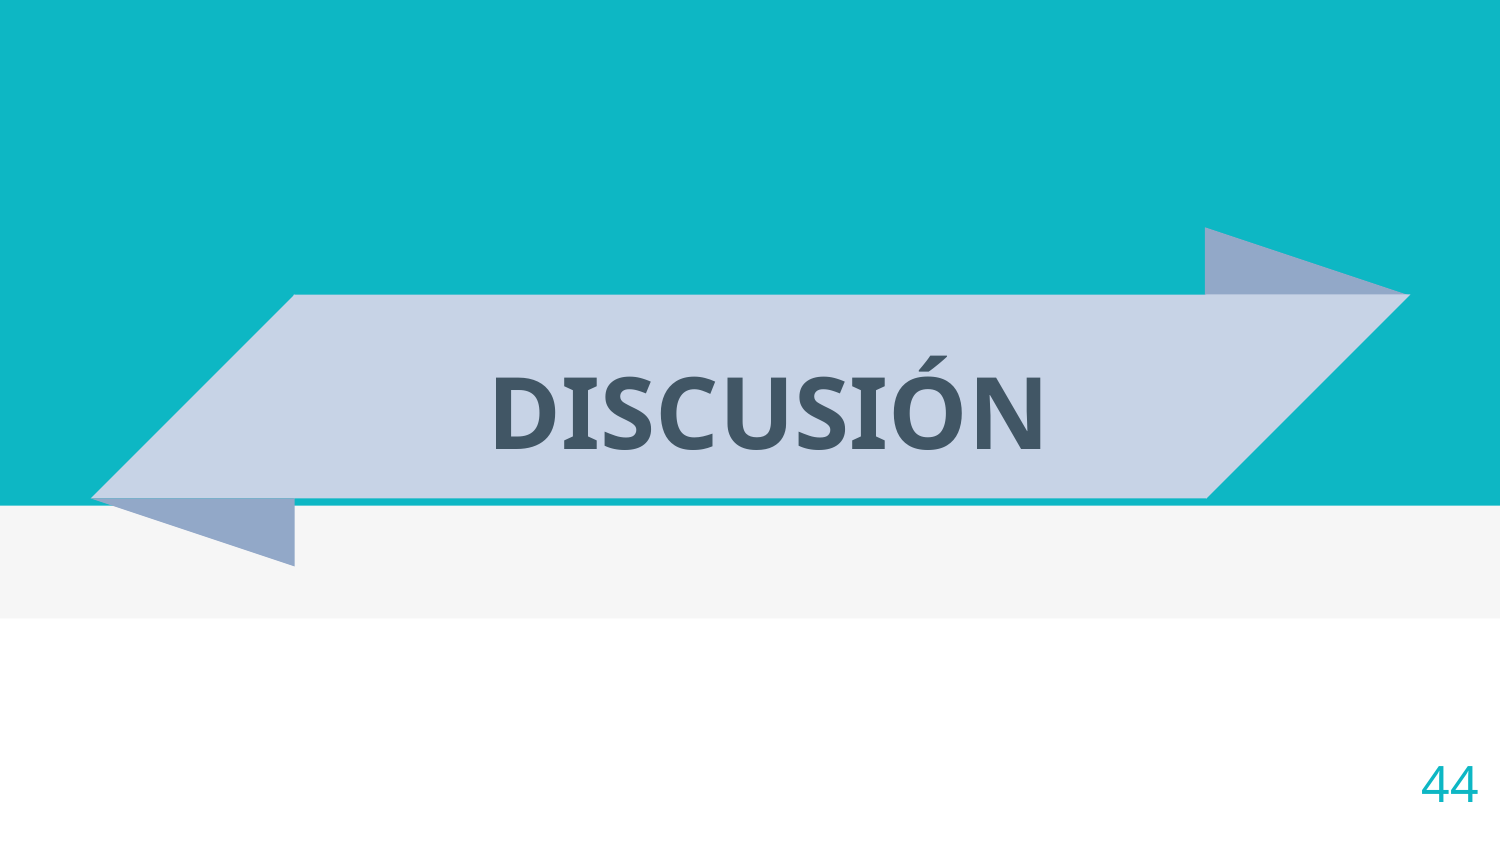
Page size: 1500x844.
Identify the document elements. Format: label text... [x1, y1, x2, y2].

slide_number 44 [1249, 760, 1494, 813]
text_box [90, 226, 1411, 567]
